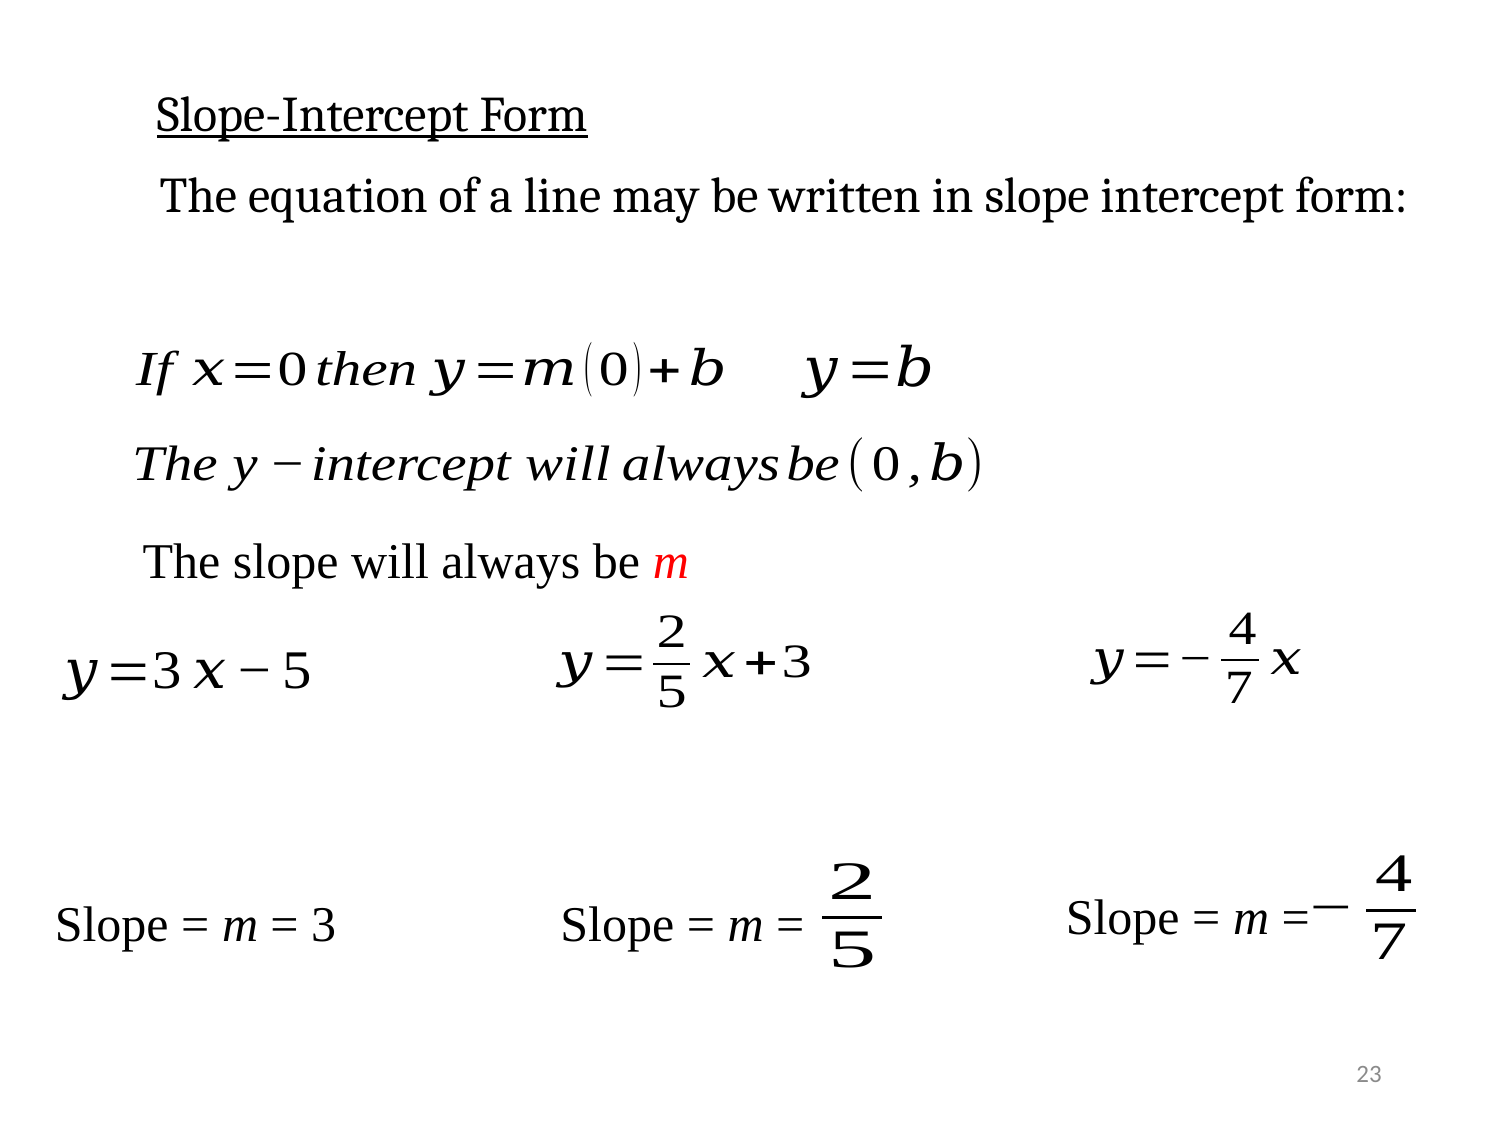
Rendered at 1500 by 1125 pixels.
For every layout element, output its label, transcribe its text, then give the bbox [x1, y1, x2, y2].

text_box Slope = m = 3 [39, 884, 392, 959]
text_box Slope = m = [1051, 877, 1348, 953]
slide_number 23 [1059, 1042, 1397, 1103]
text_box Slope = m = [545, 884, 842, 959]
text_box The slope will always be m [127, 521, 718, 597]
text_box Slope-Intercept Form [142, 65, 603, 150]
